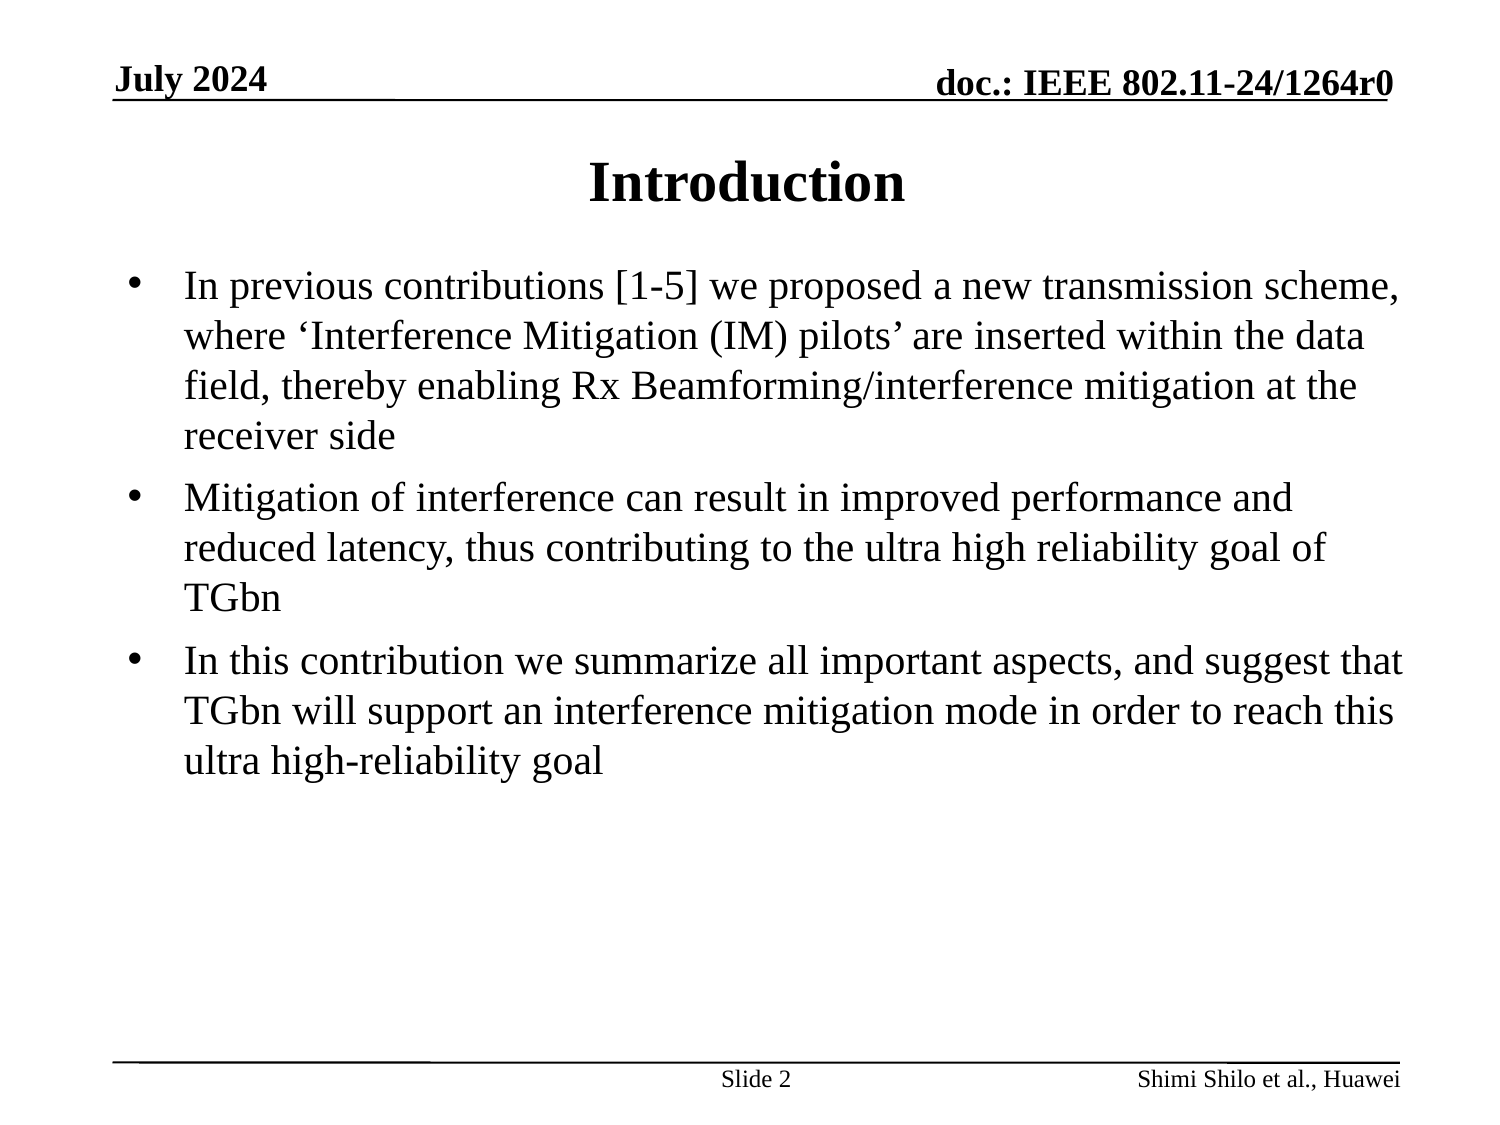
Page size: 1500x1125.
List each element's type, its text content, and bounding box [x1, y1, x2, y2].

slide_number Slide 2 [712, 1061, 800, 1123]
footer Shimi Shilo et al., Huawei [878, 1061, 1402, 1093]
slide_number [114, 54, 493, 100]
list In previous contributions [1-5] we proposed a new transmission scheme, where ‘Interference Mitigation (IM) pilots’ are inserted within the data field, thereby enabling Rx Beamforming/interference mitigation at the receiver side Mitigation of interference can result in improved performance and reduced latency, thus contributing to the ultra high reliability goal of TGbn In this contribution we summarize all important aspects, and suggest that TGbn will support an interference mitigation mode in order to reach this ultra high-reliability goal [112, 249, 1426, 950]
title Introduction [93, 112, 1402, 244]
